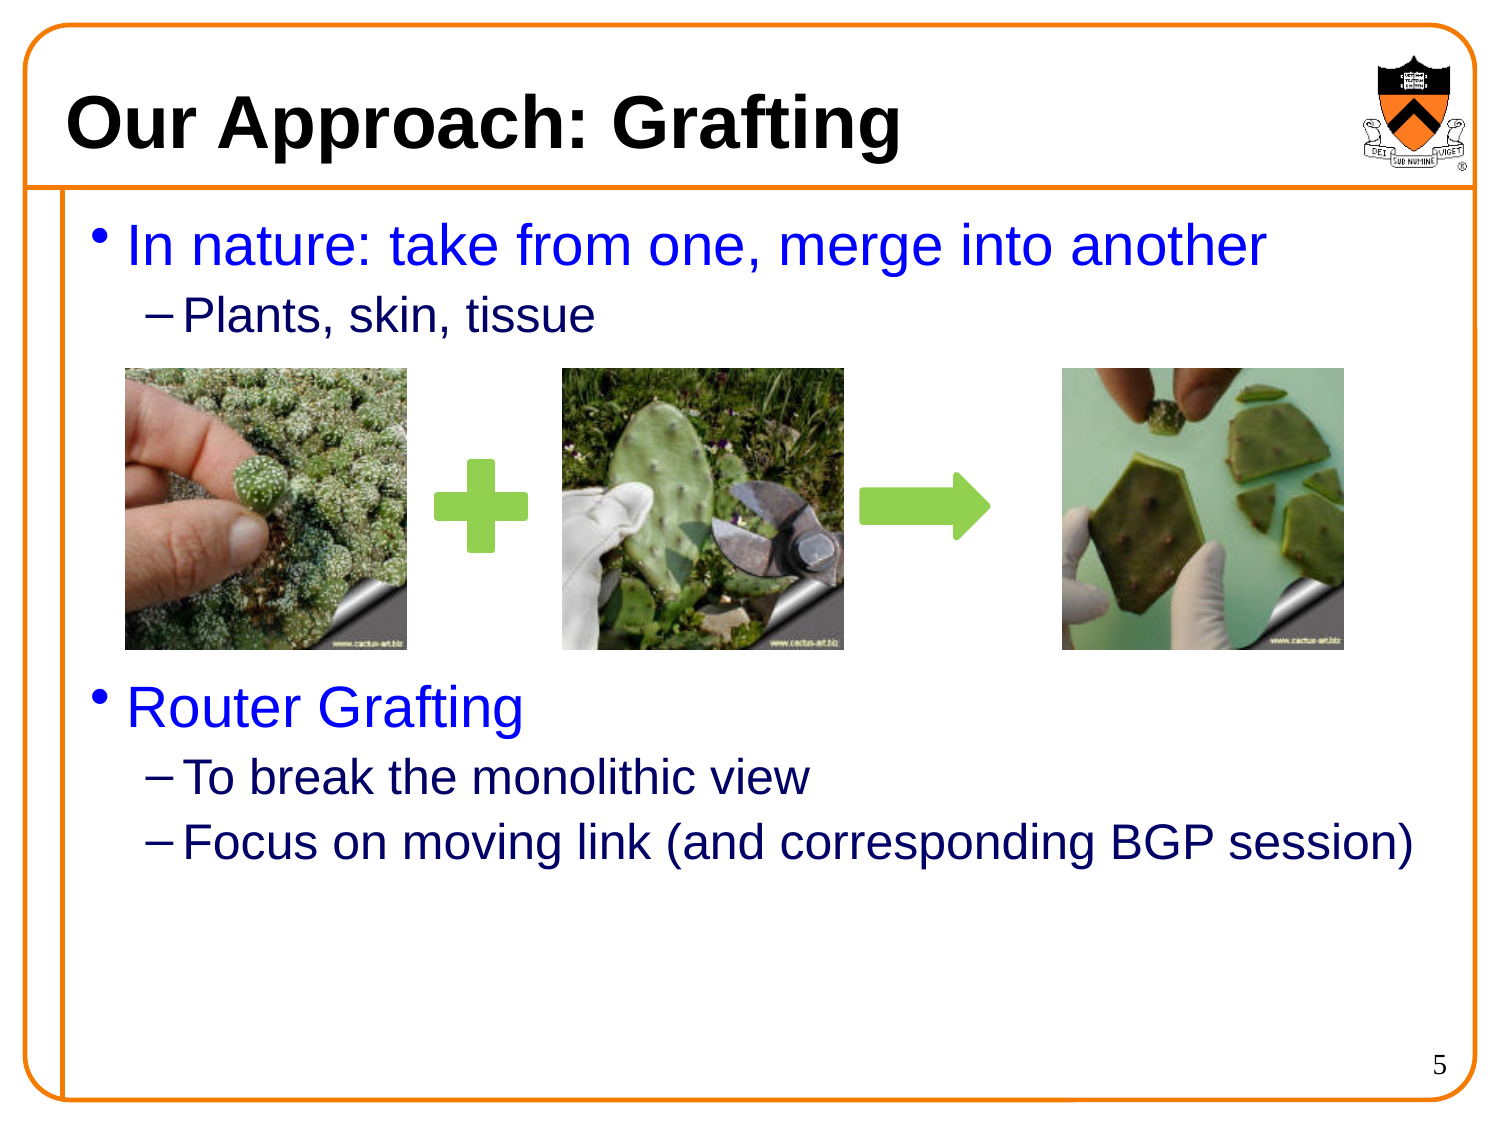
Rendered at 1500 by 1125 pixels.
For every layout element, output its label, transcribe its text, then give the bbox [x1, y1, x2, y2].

text_box [437, 462, 525, 550]
title Our Approach: Grafting [49, 62, 1374, 176]
picture [124, 368, 407, 651]
list In nature: take from one, merge into another Plants, skin, tissue Router Grafting To break the monolithic view Focus on moving link (and corresponding BGP session) [74, 199, 1463, 1101]
picture [1062, 368, 1345, 651]
text_box [862, 474, 988, 538]
slide_number 5 [1312, 1037, 1463, 1101]
picture [562, 368, 844, 651]
picture [1361, 52, 1467, 171]
